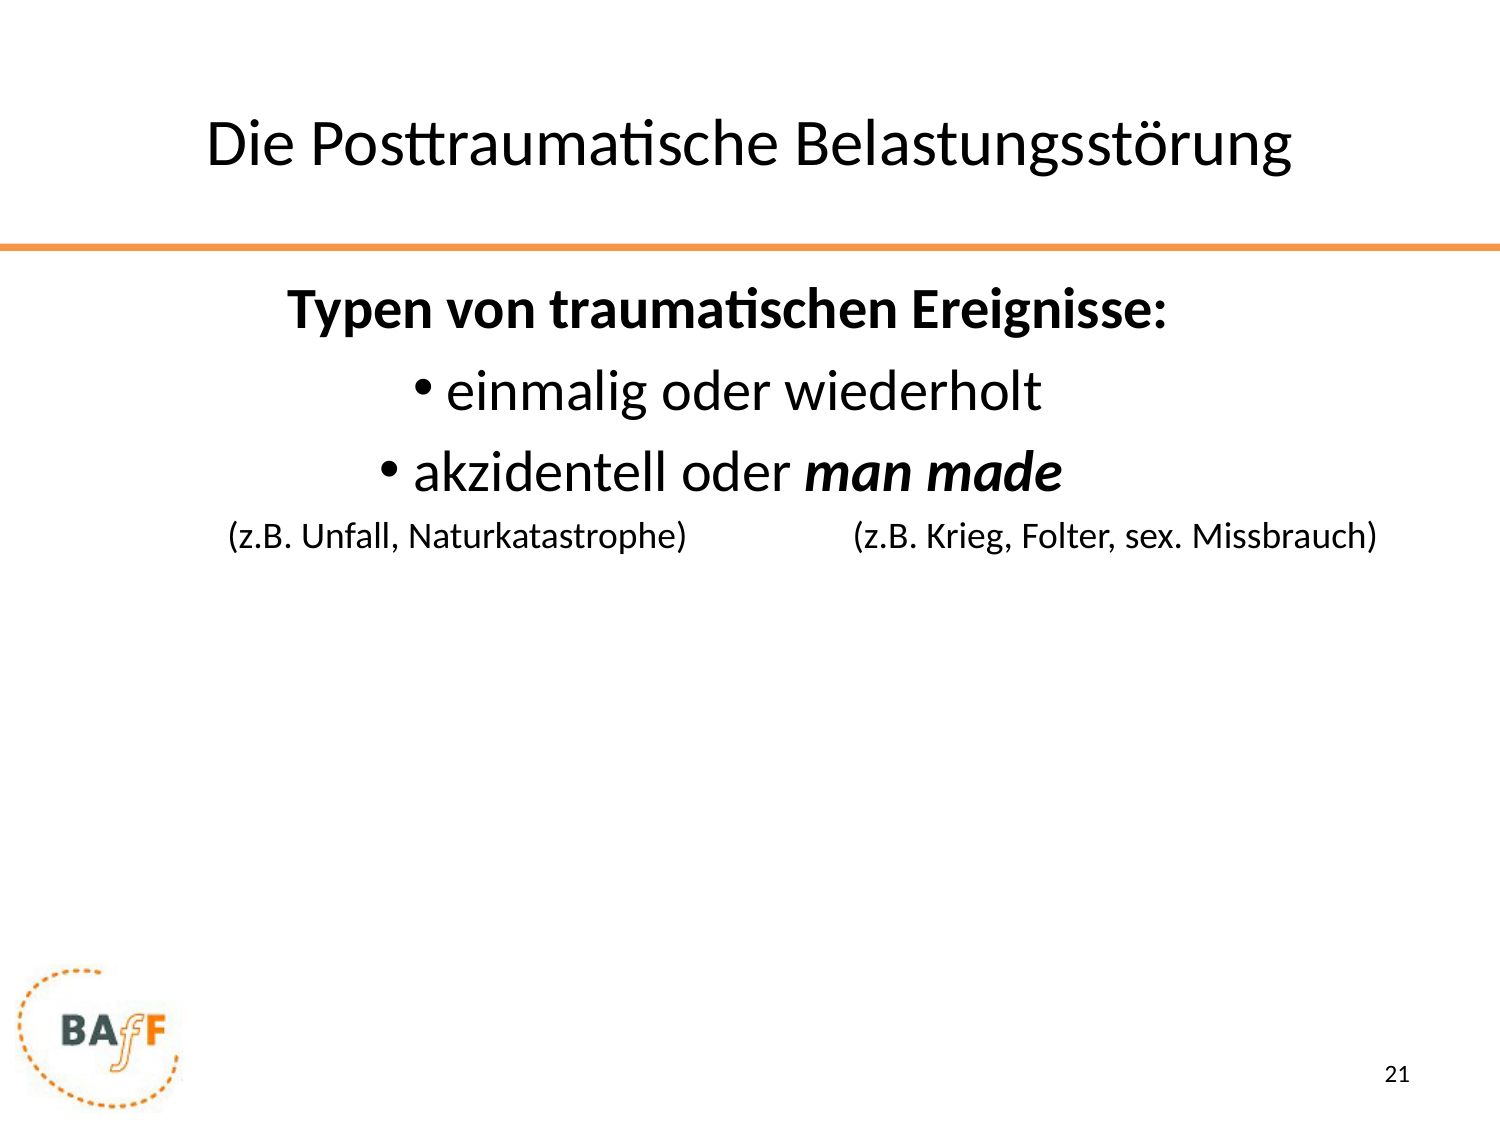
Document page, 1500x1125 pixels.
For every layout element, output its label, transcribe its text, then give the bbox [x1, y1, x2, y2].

picture [15, 964, 183, 1113]
list Typen von traumatischen Ereignisse: einmalig oder wiederholt akzidentell oder man made (z.B. Unfall, Naturkatastrophe) (z.B. Krieg, Folter, sex. Missbrauch) [53, 262, 1404, 1005]
title Die Posttraumatische Belastungsstörung [75, 45, 1425, 233]
slide_number 21 [1074, 1042, 1425, 1103]
